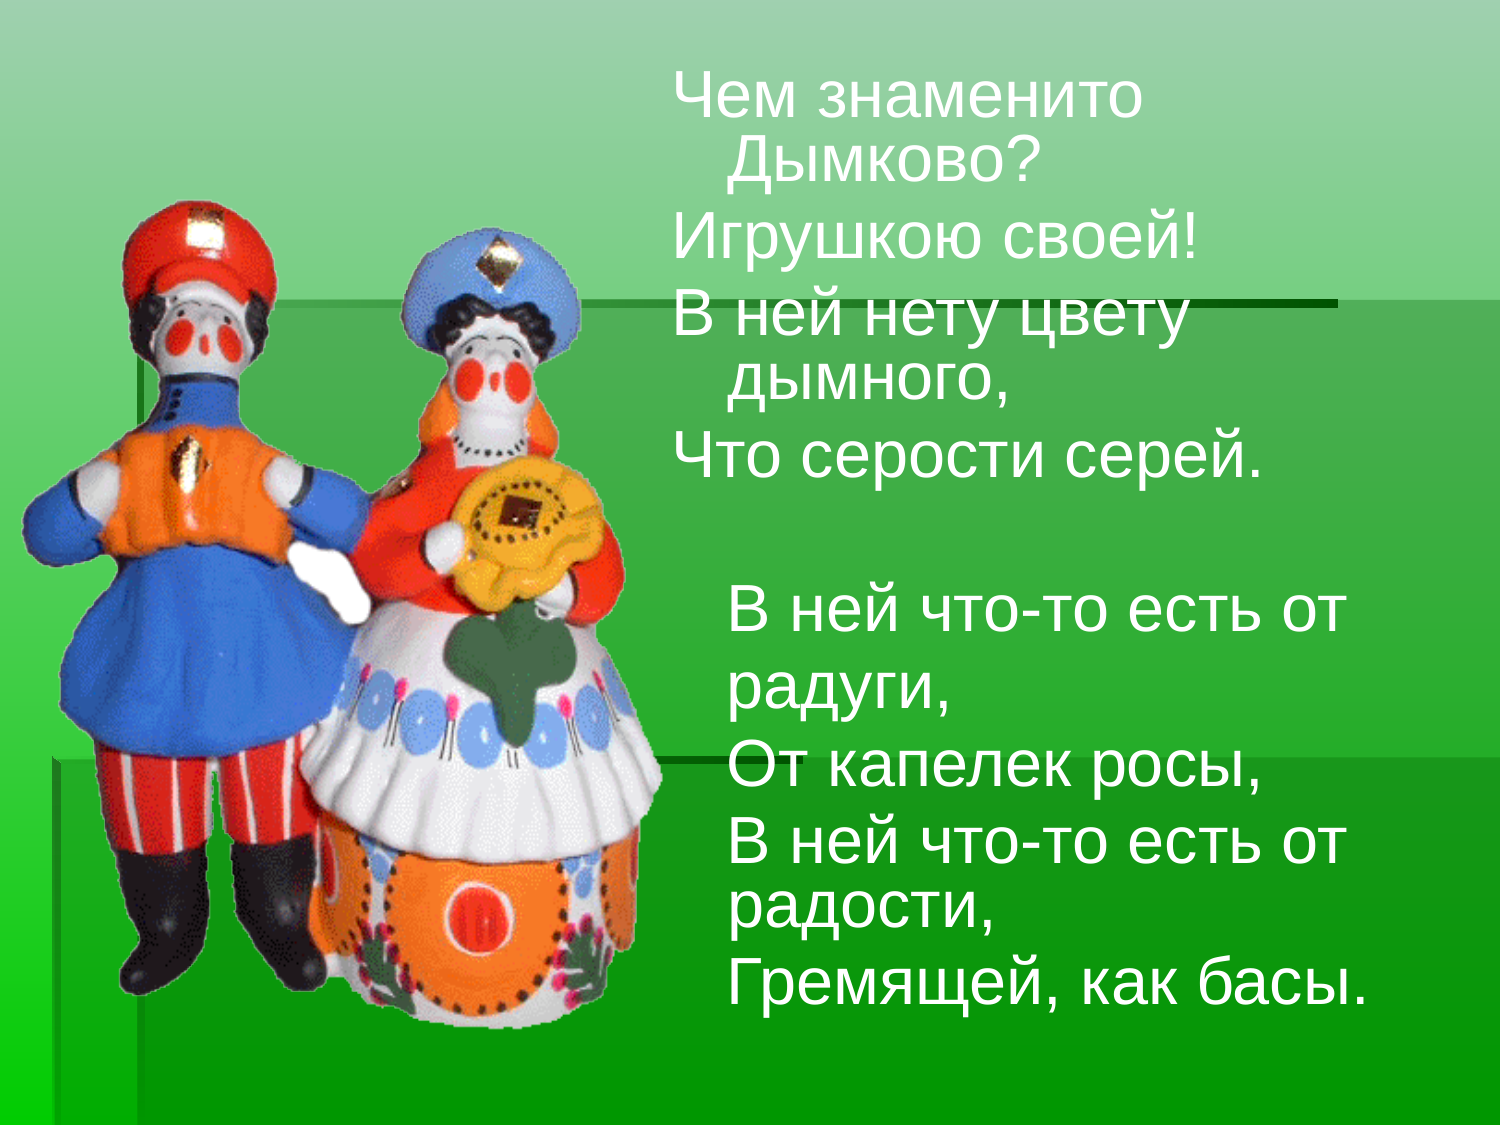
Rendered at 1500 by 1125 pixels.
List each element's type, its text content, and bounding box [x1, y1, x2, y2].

list Чем знаменито Дымково? Игрушкою своей! В ней нету цвету дымного, Что серости серей. В ней что-то есть от радуги, От капелек росы, В ней что-то есть от радости, Гремящей, как басы. [656, 58, 1454, 1125]
picture [0, 187, 702, 1032]
